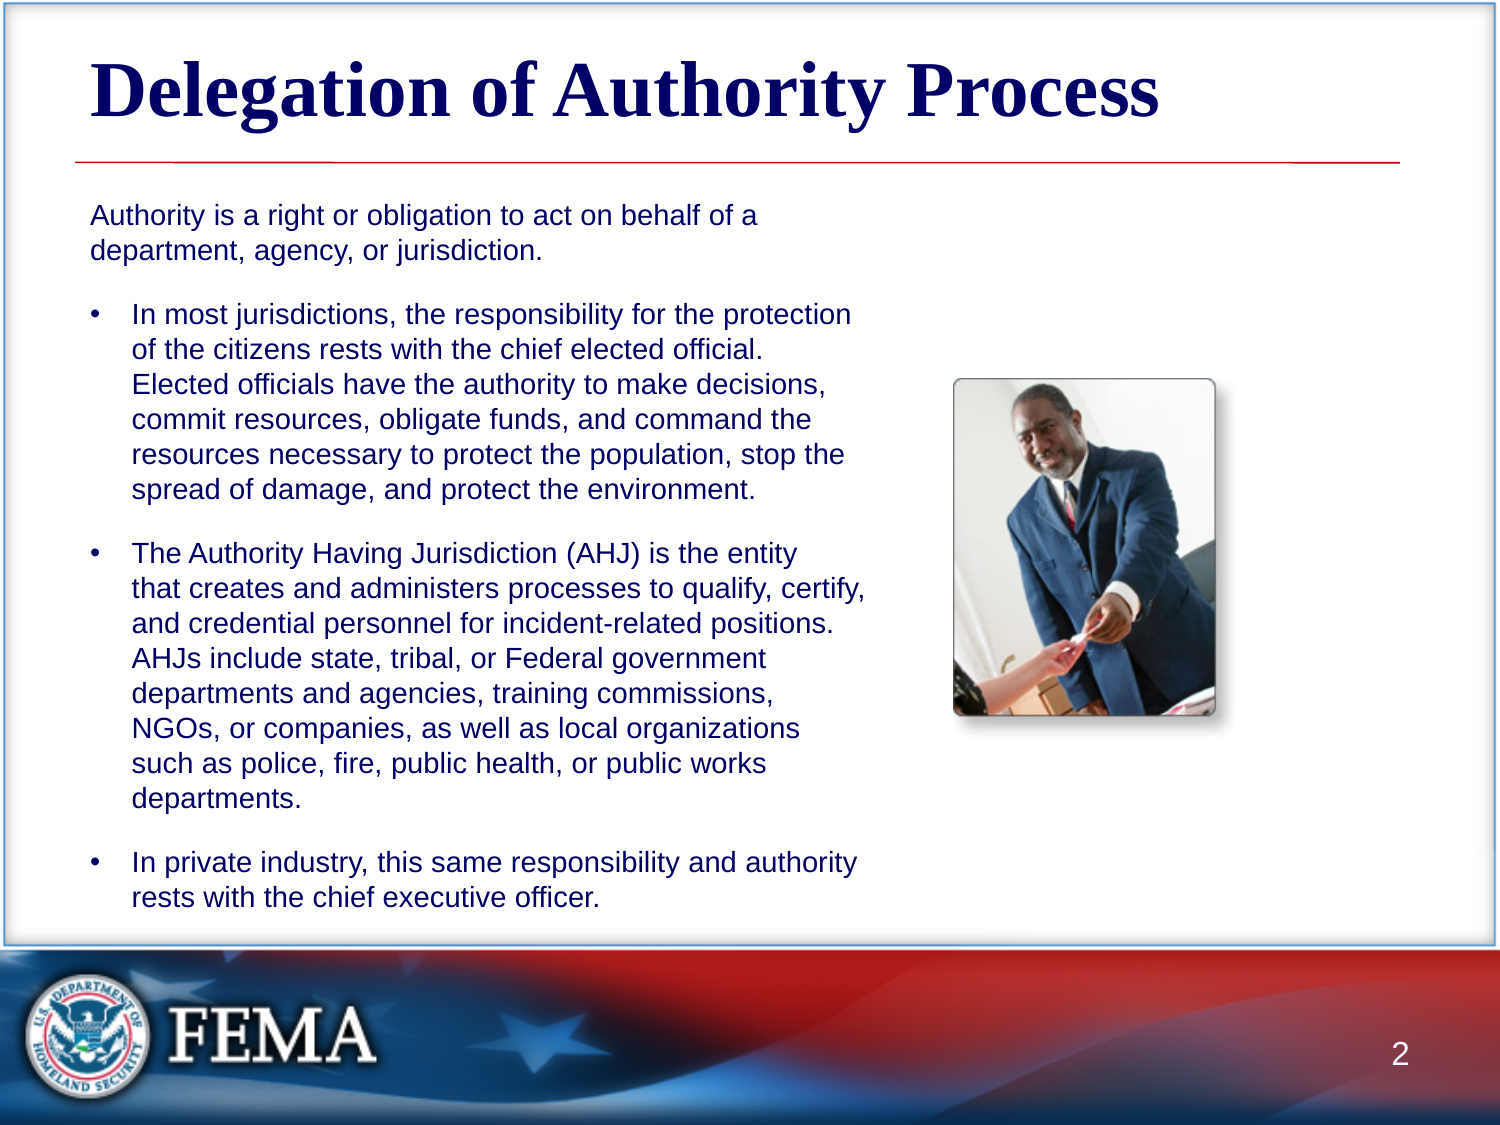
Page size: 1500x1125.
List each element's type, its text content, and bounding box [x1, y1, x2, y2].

picture [0, 0, 1500, 1125]
title Delegation of Authority Process [75, 32, 1425, 138]
slide_number 2 [1074, 1024, 1425, 1103]
list Authority is a right or obligation to act on behalf of a department, agency, or jurisdiction. In most jurisdictions, the responsibility for the protection of the citizens rests with the chief elected official. Elected officials have the authority to make decisions, commit resources, obligate funds, and command the resources necessary to protect the population, stop the spread of damage, and protect the environment. The Authority Having Jurisdiction (AHJ) is the entity that creates and administers processes to qualify, certify, and credential personnel for incident-related positions. AHJs include state, tribal, or Federal government departments and agencies, training commissions, NGOs, or companies, as well as local organizations such as police, fire, public health, or public works departments. In private industry, this same responsibility and authority rests with the chief executive officer. [75, 189, 883, 927]
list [953, 378, 1235, 737]
